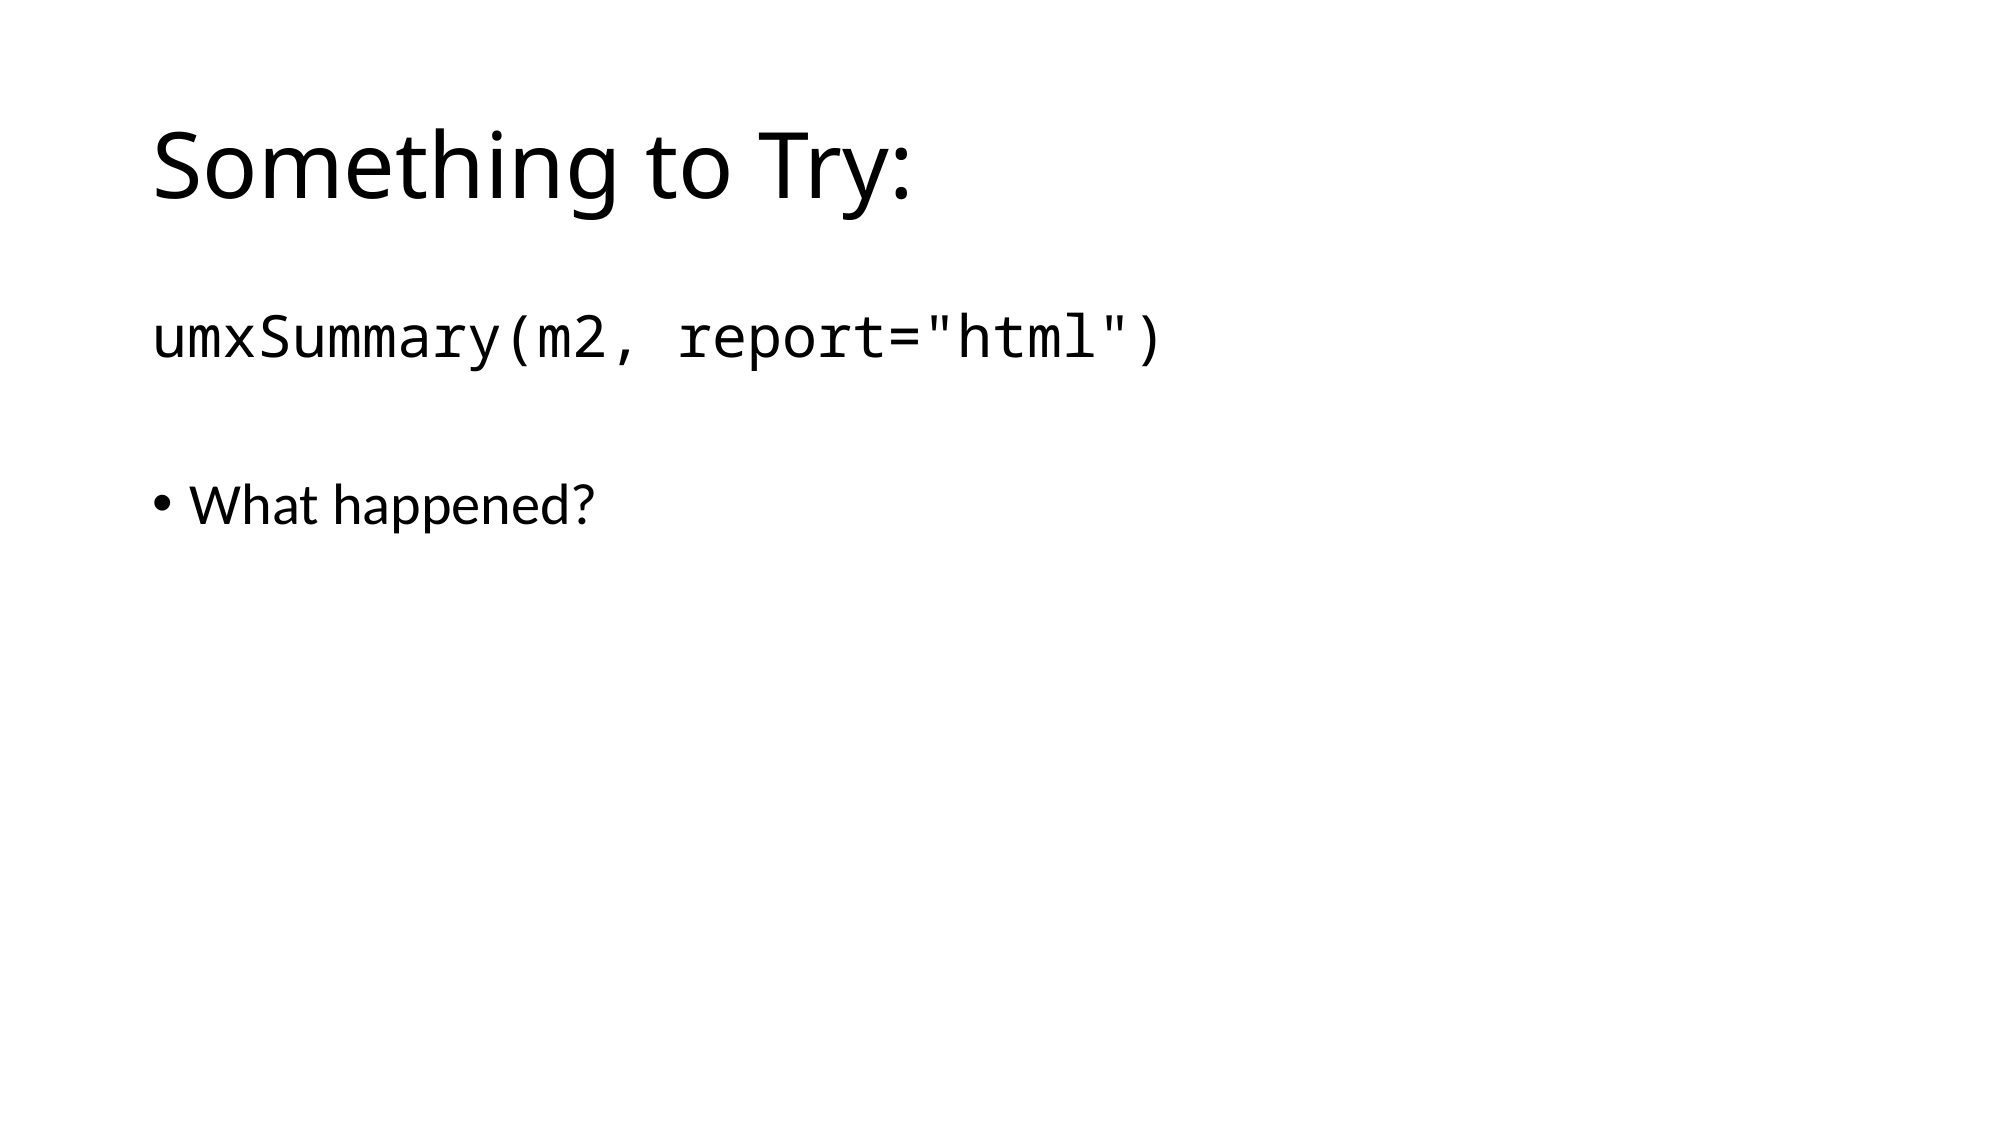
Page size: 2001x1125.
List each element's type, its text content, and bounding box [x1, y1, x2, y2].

list umxSummary(m2, report="html") What happened? [137, 299, 1863, 1014]
title Something to Try: [137, 59, 1863, 278]
